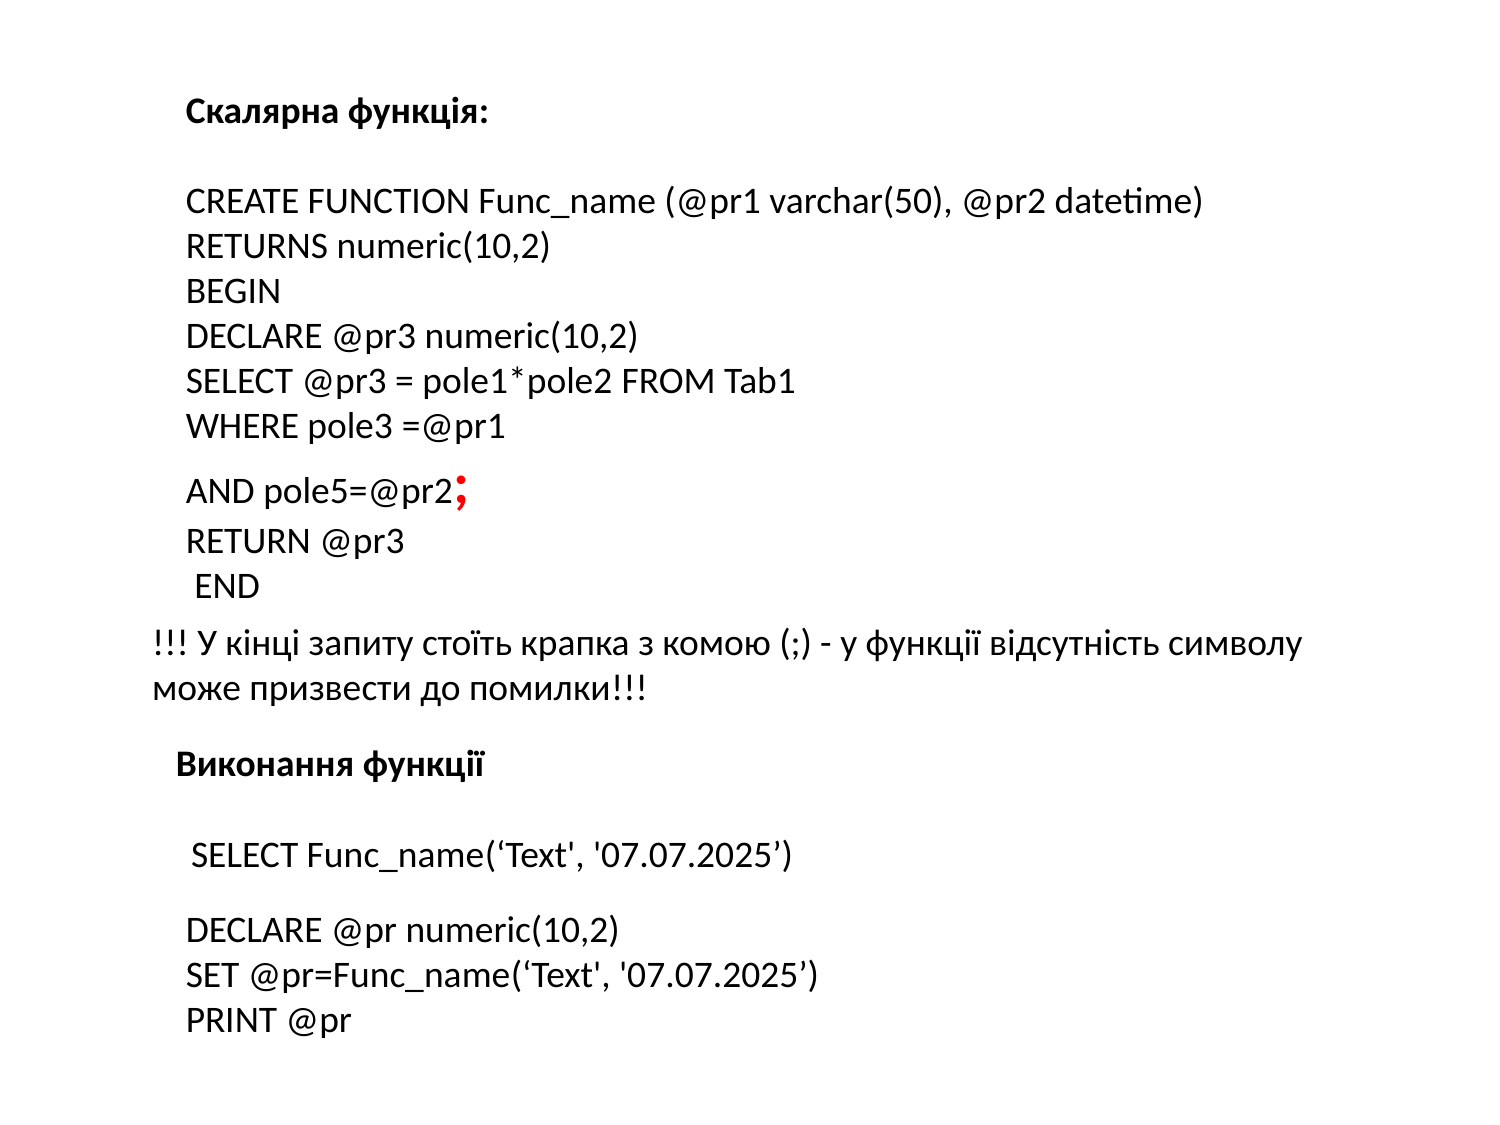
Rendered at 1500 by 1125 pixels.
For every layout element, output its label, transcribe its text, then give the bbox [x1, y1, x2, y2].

text_box SELECT Func_name(‘Text', '07.07.2025’) [176, 822, 1128, 852]
text_box !!! У кінці запиту стоїть крапка з комою (;) - у функції відсутність символу може призвести до помилки!!! [137, 610, 1400, 716]
text_box Cкалярна функція: CREATE FUNCTION Func_name (@pr1 varchar(50), @pr2 datetime) RETURNS numeric(10,2) BEGIN DECLARE @pr3 numeric(10,2) SELECT @pr3 = pole1*pole2 FROM Tab1 WHERE pole3 =@pr1 AND pole5=@pr2; RETURN @pr3 END [171, 78, 1282, 610]
text_box DECLARE @pr numeric(10,2) SET @pr=Func_name(‘Text', '07.07.2025’) PRINT @pr [171, 852, 1128, 1093]
text_box Виконання функції [143, 731, 500, 792]
